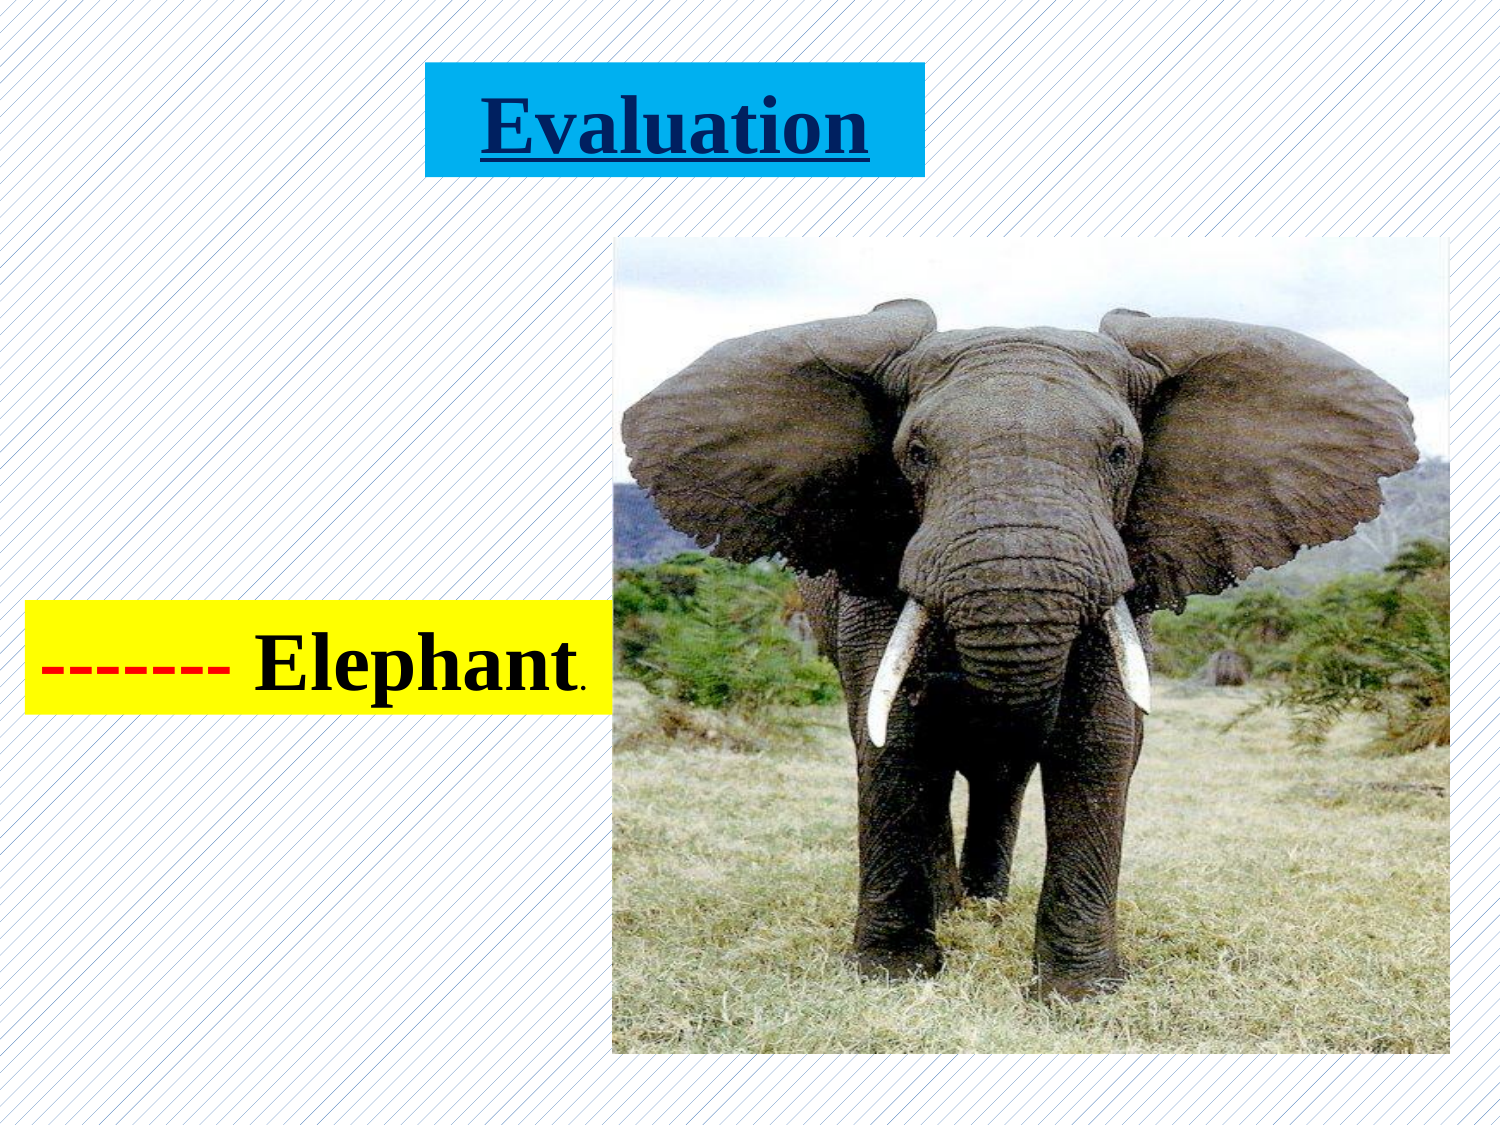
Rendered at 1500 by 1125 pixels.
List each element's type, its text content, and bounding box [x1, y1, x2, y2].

picture [612, 237, 1451, 1054]
text_box Evaluation [425, 62, 925, 178]
text_box ------- Elephant. [24, 600, 607, 715]
